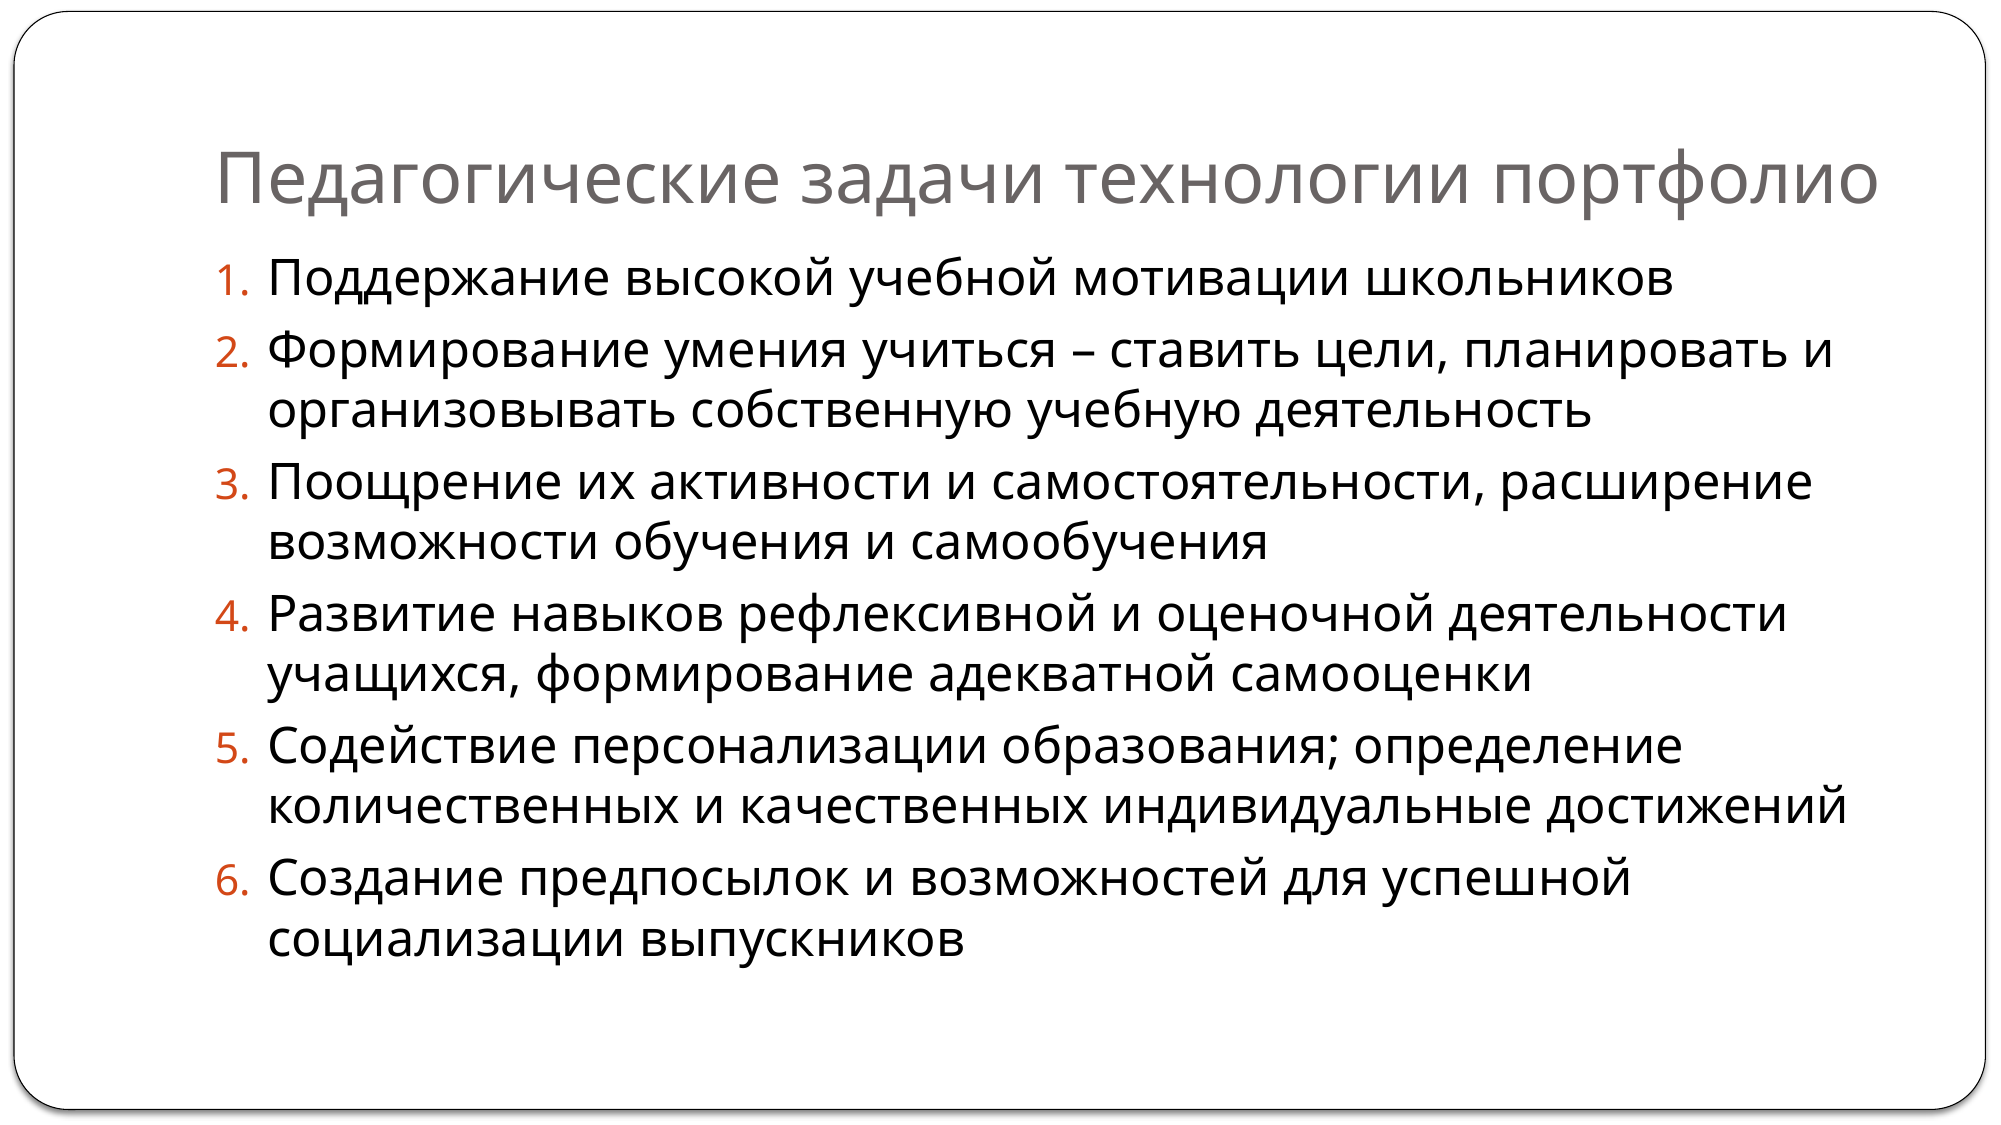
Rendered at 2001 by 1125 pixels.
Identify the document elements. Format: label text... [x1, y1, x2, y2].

list Поддержание высокой учебной мотивации школьников Формирование умения учиться – ставить цели, планировать и организовывать собственную учебную деятельность Поощрение их активности и самостоятельности, расширение возможности обучения и самообучения Развитие навыков рефлексивной и оценочной деятельности учащихся, формирование адекватной самооценки Содействие персонализации образования; определение количественных и качественных индивидуальные достижений Создание предпосылок и возможностей для успешной социализации выпускников [200, 237, 1900, 988]
title Педагогические задачи технологии портфолио [200, 45, 1900, 233]
